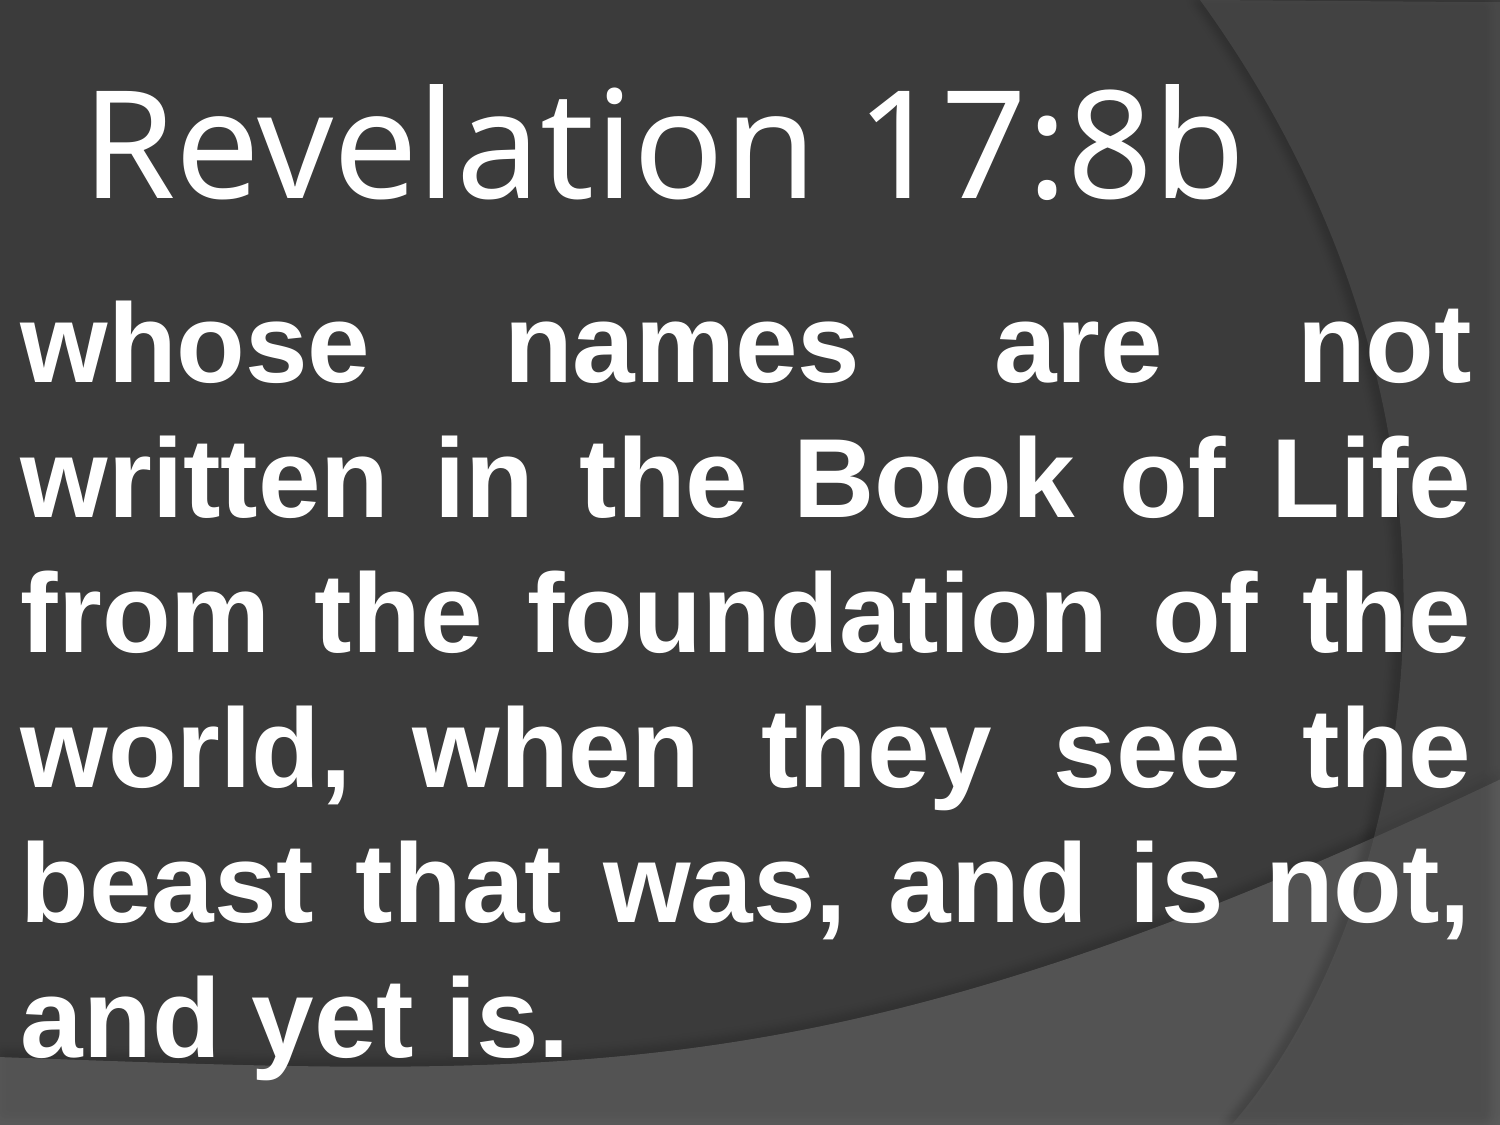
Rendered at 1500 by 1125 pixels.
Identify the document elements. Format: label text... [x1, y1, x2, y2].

list whose names are not written in the Book of Life from the foundation of the world, when they see the beast that was, and is not, and yet is. [0, 262, 1488, 1125]
title Revelation 17:8b [75, 45, 1300, 233]
